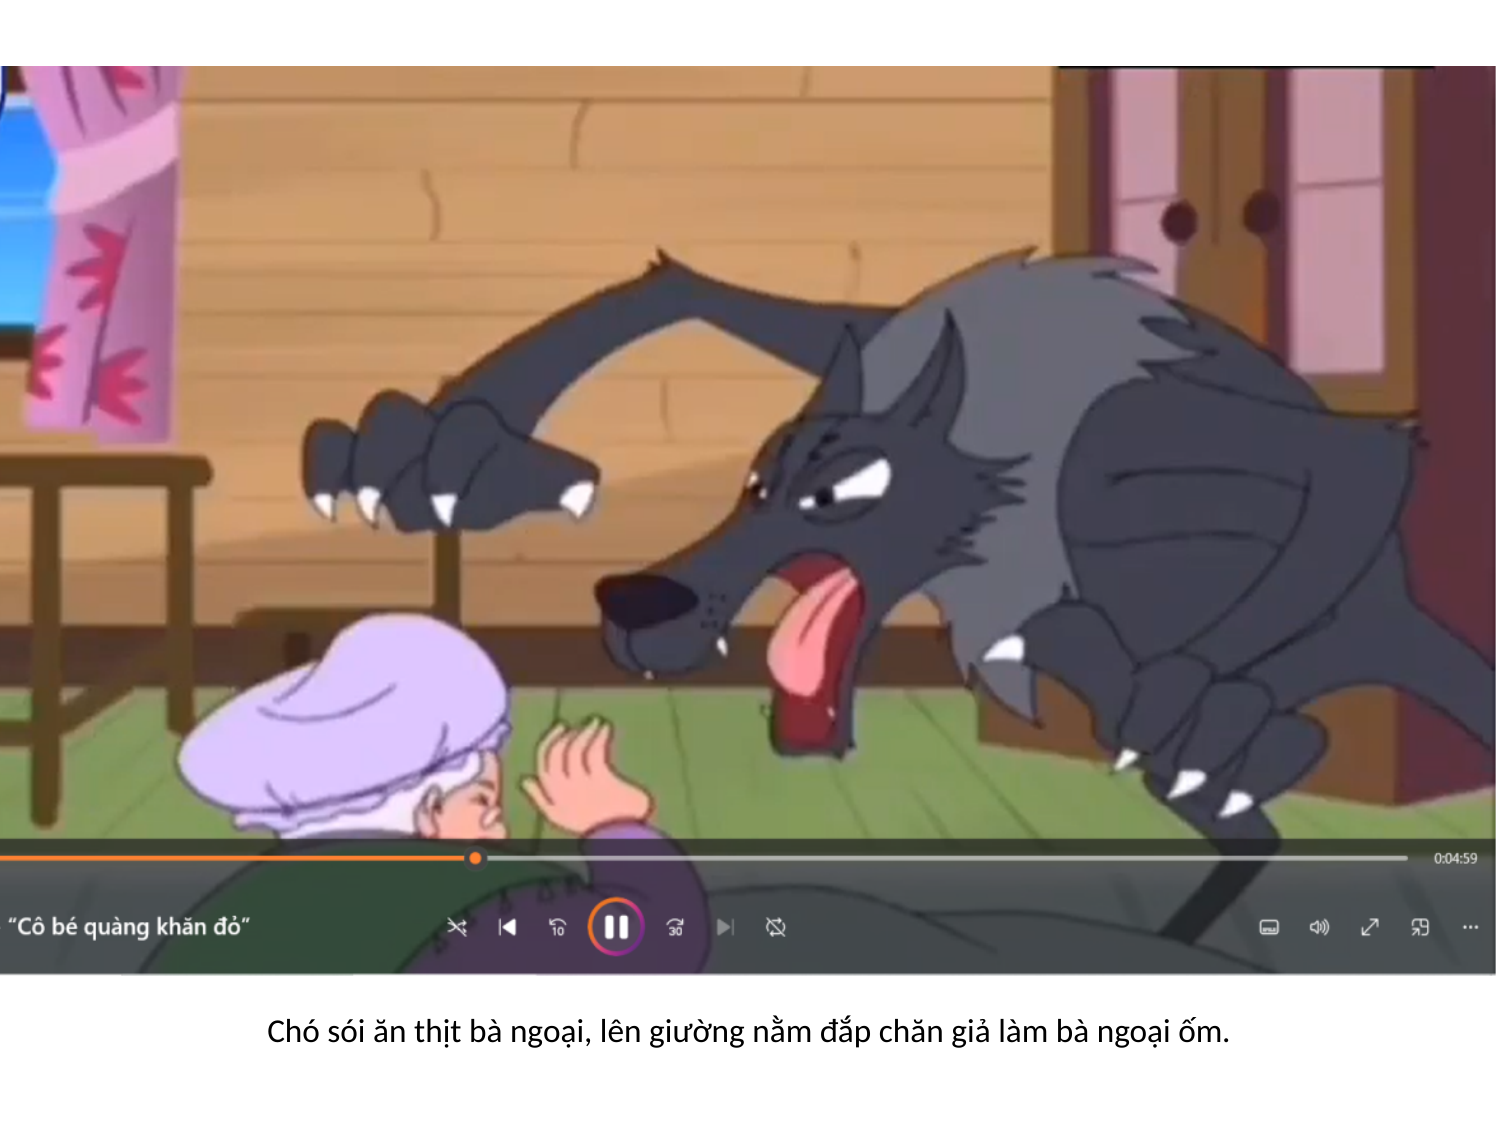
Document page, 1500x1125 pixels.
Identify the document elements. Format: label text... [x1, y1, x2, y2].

title Chó sói ăn thịt bà ngoại, lên giường nằm đắp chăn giả làm bà ngoại ốm. [75, 987, 1425, 1071]
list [0, 66, 1496, 977]
